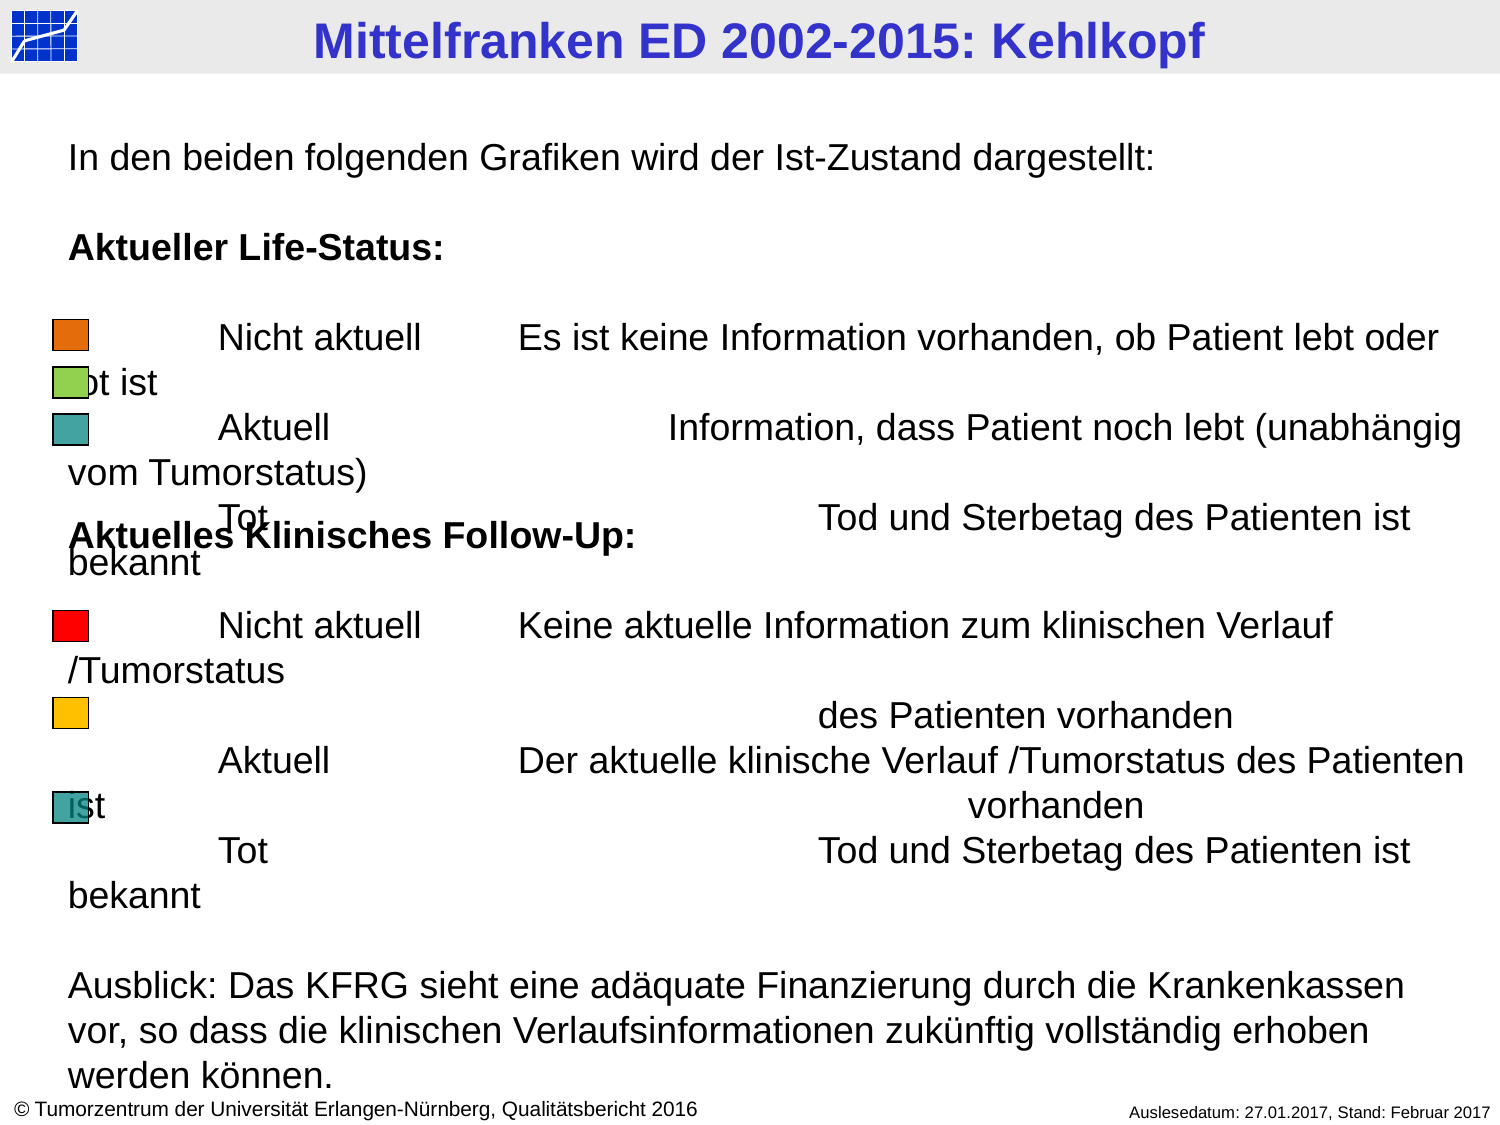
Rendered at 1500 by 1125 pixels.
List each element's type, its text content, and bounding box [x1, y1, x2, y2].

text_box Aktuelles Klinisches Follow-Up: Nicht aktuell Keine aktuelle Information zum klinischen Verlauf /Tumorstatus des Patienten vorhanden Aktuell Der aktuelle klinische Verlauf /Tumorstatus des Patienten ist vorhanden Tot Tod und Sterbetag des Patienten ist bekannt Ausblick: Das KFRG sieht eine adäquate Finanzierung durch die Krankenkassen vor, so dass die klinischen Verlaufsinformationen zukünftig vollständig erhoben werden können. [53, 504, 1483, 1125]
text_box [53, 366, 89, 398]
text_box [53, 697, 89, 729]
text_box [53, 610, 89, 642]
text_box [53, 792, 89, 823]
text_box [53, 414, 89, 445]
text_box [53, 319, 89, 351]
text_box In den beiden folgenden Grafiken wird der Ist-Zustand dargestellt: Aktueller Life-Status: Nicht aktuell Es ist keine Information vorhanden, ob Patient lebt oder tot ist Aktuell Information, dass Patient noch lebt (unabhängig vom Tumorstatus) Tot Tod und Sterbetag des Patienten ist bekannt [53, 125, 1500, 591]
